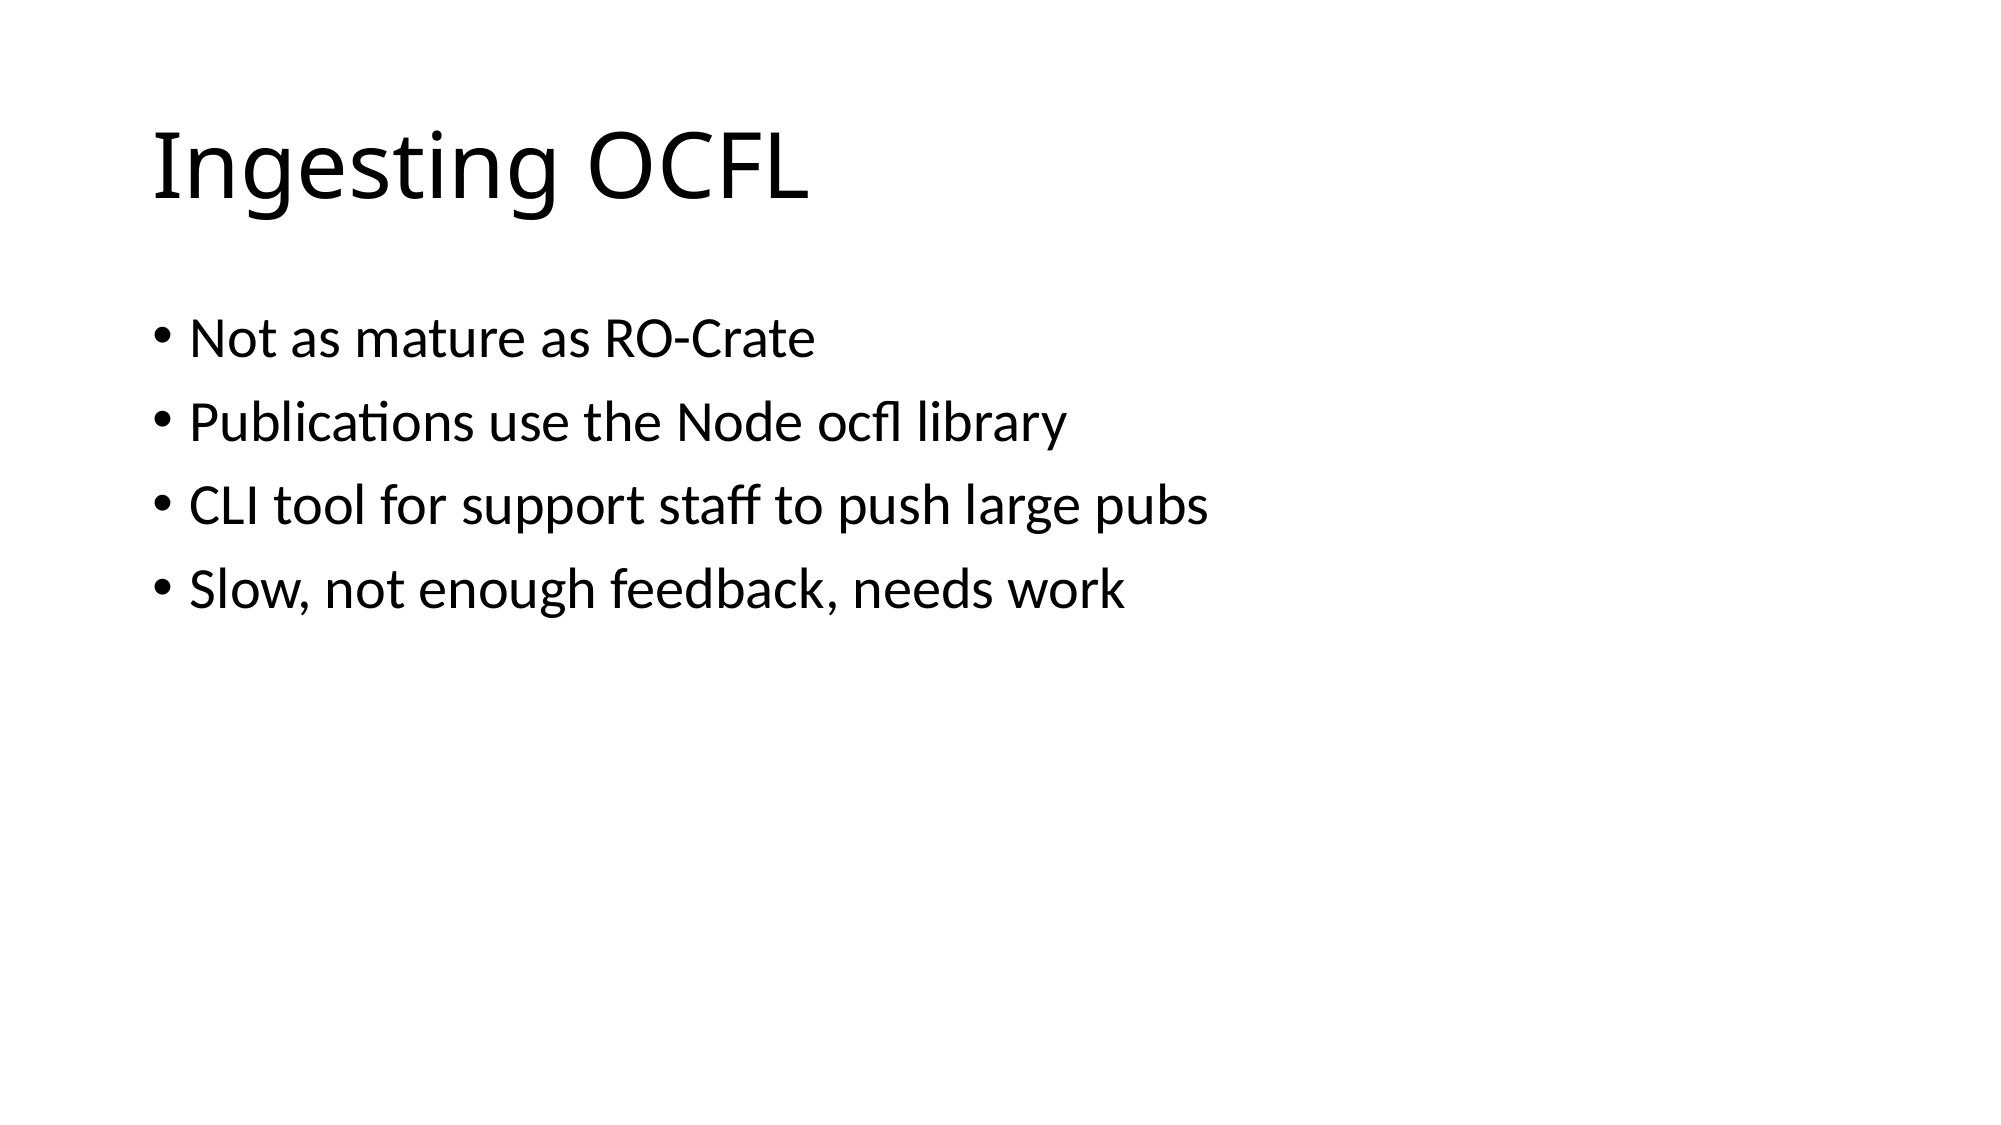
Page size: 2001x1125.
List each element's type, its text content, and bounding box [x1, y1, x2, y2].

list Not as mature as RO-Crate Publications use the Node ocfl library CLI tool for support staff to push large pubs Slow, not enough feedback, needs work [137, 299, 1863, 1014]
title Ingesting OCFL [137, 59, 1863, 278]
